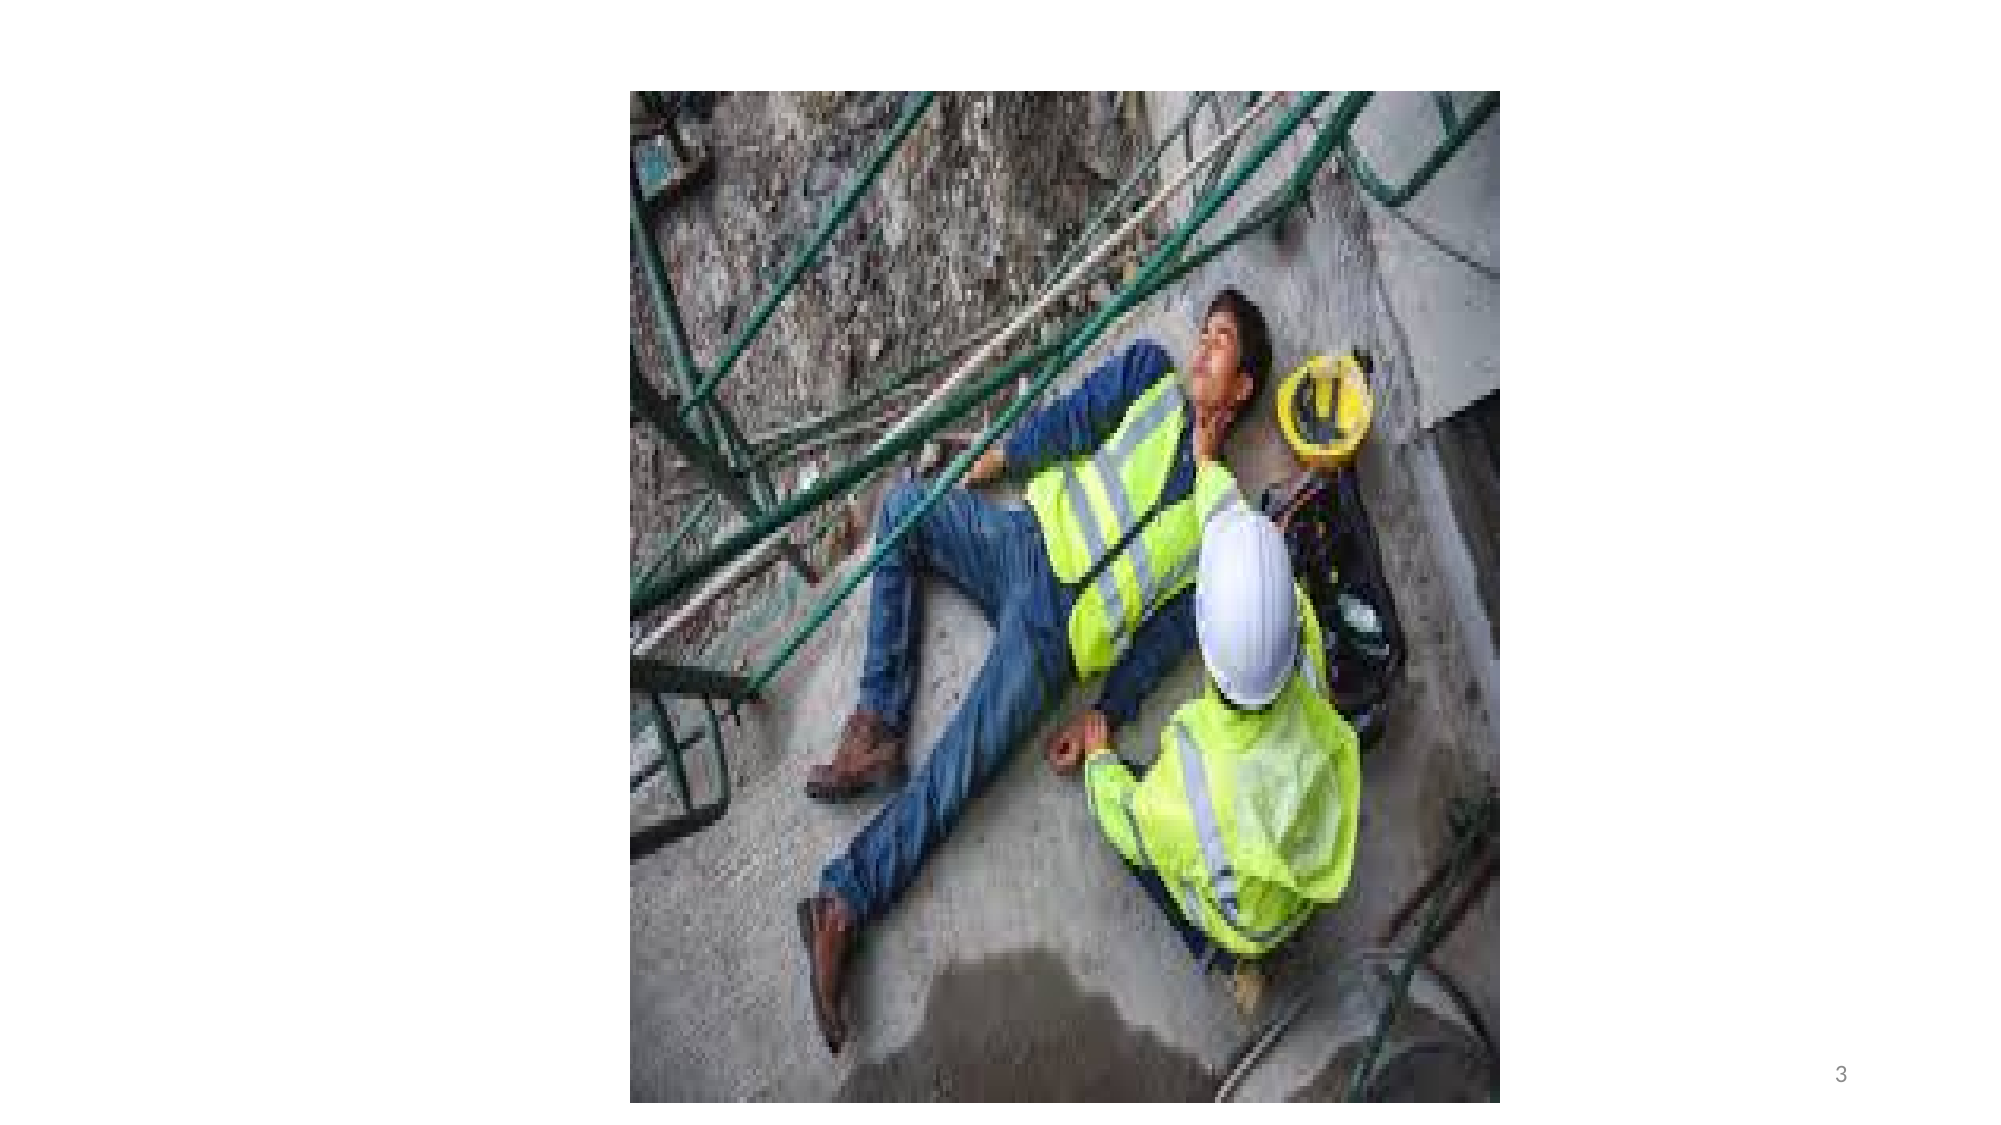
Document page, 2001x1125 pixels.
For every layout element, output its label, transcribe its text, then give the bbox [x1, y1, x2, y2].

slide_number 3 [1500, 1042, 1863, 1103]
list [630, 91, 1500, 1103]
